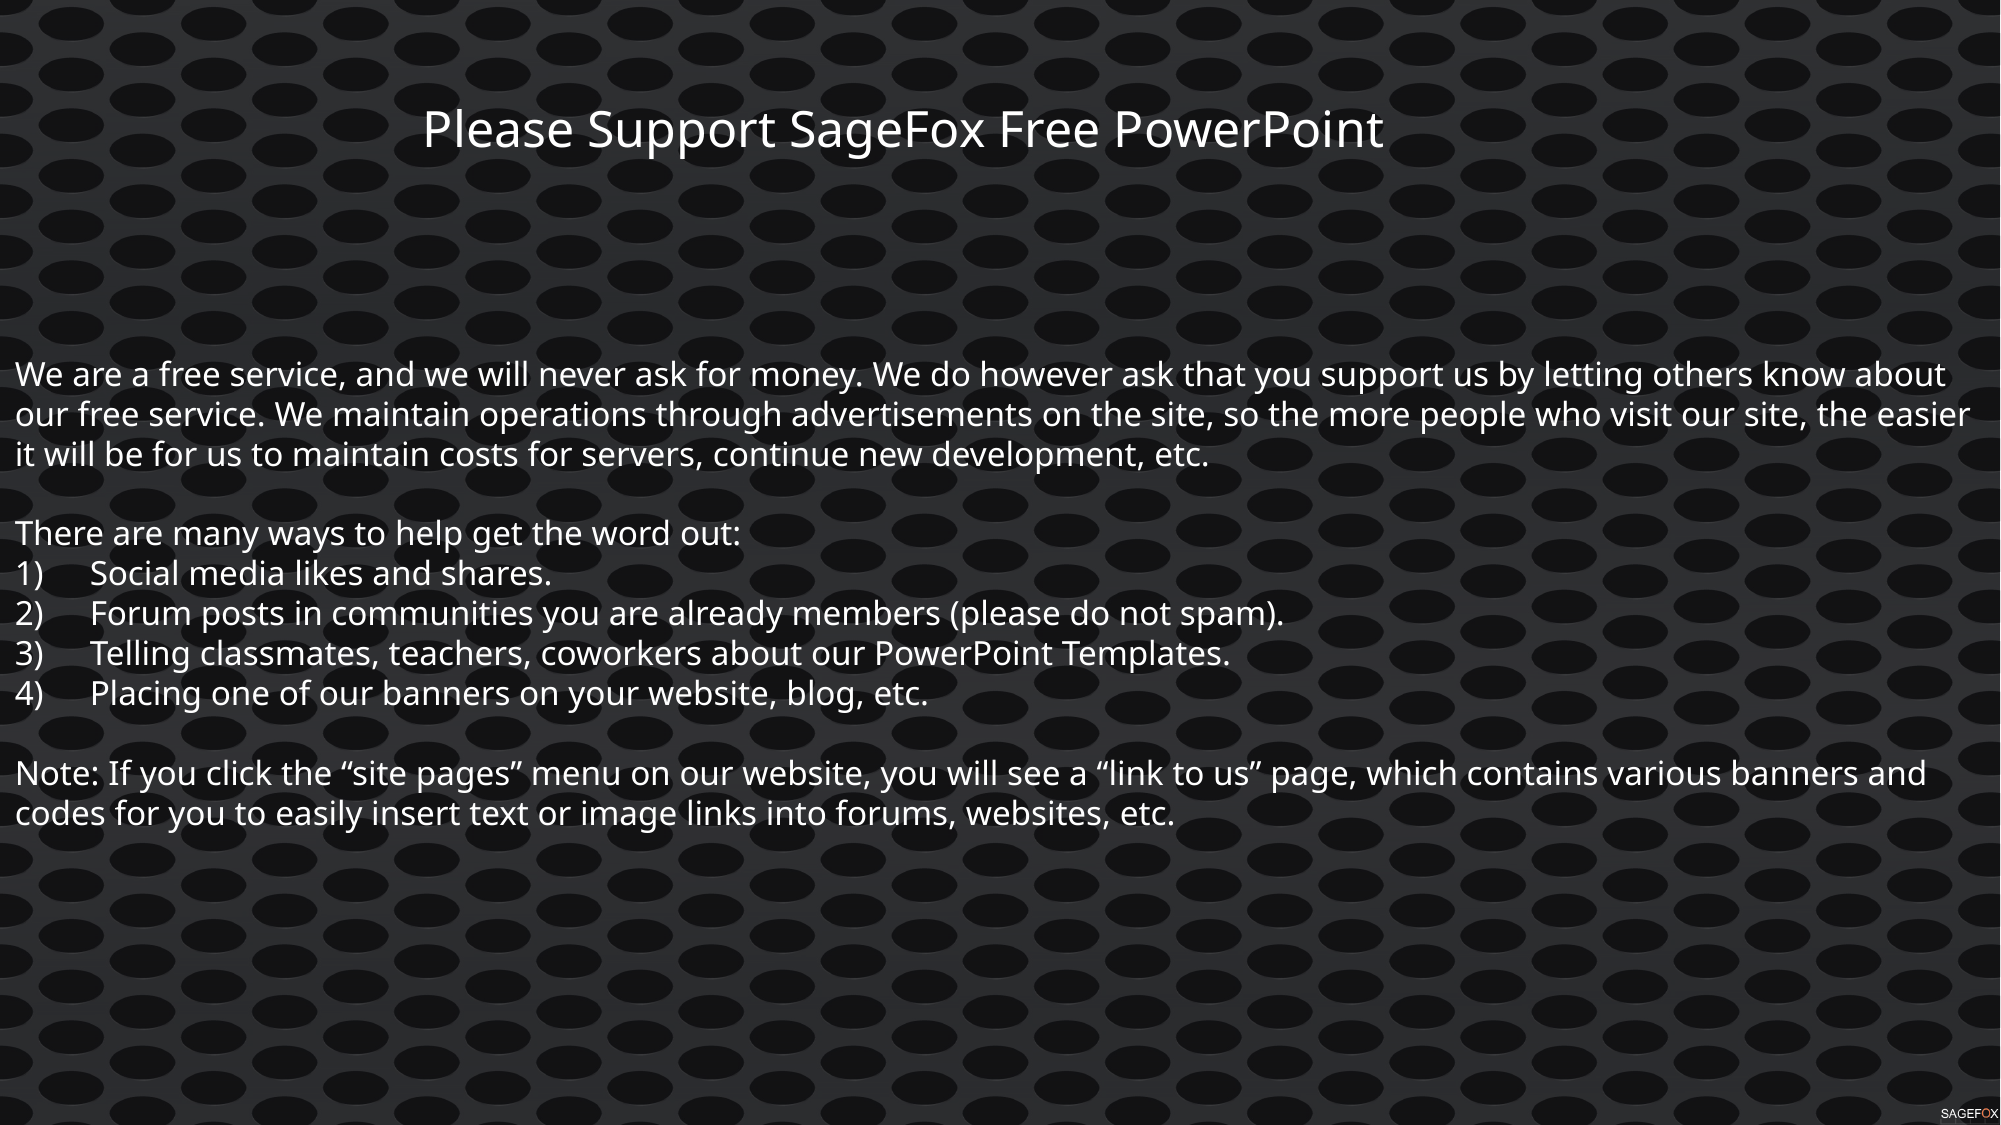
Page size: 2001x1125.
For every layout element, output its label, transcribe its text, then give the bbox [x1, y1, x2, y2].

text_box We are a free service, and we will never ask for money. We do however ask that you support us by letting others know about our free service. We maintain operations through advertisements on the site, so the more people who visit our site, the easier it will be for us to maintain costs for servers, continue new development, etc. There are many ways to help get the word out: Social media likes and shares. Forum posts in communities you are already members (please do not spam). Telling classmates, teachers, coworkers about our PowerPoint Templates. Placing one of our banners on your website, blog, etc. Note: If you click the “site pages” menu on our website, you will see a “link to us” page, which contains various banners and codes for you to easily insert text or image links into forums, websites, etc. [0, 0, 2000, 1125]
title Please Support SageFox Free PowerPoint [363, 72, 1444, 190]
